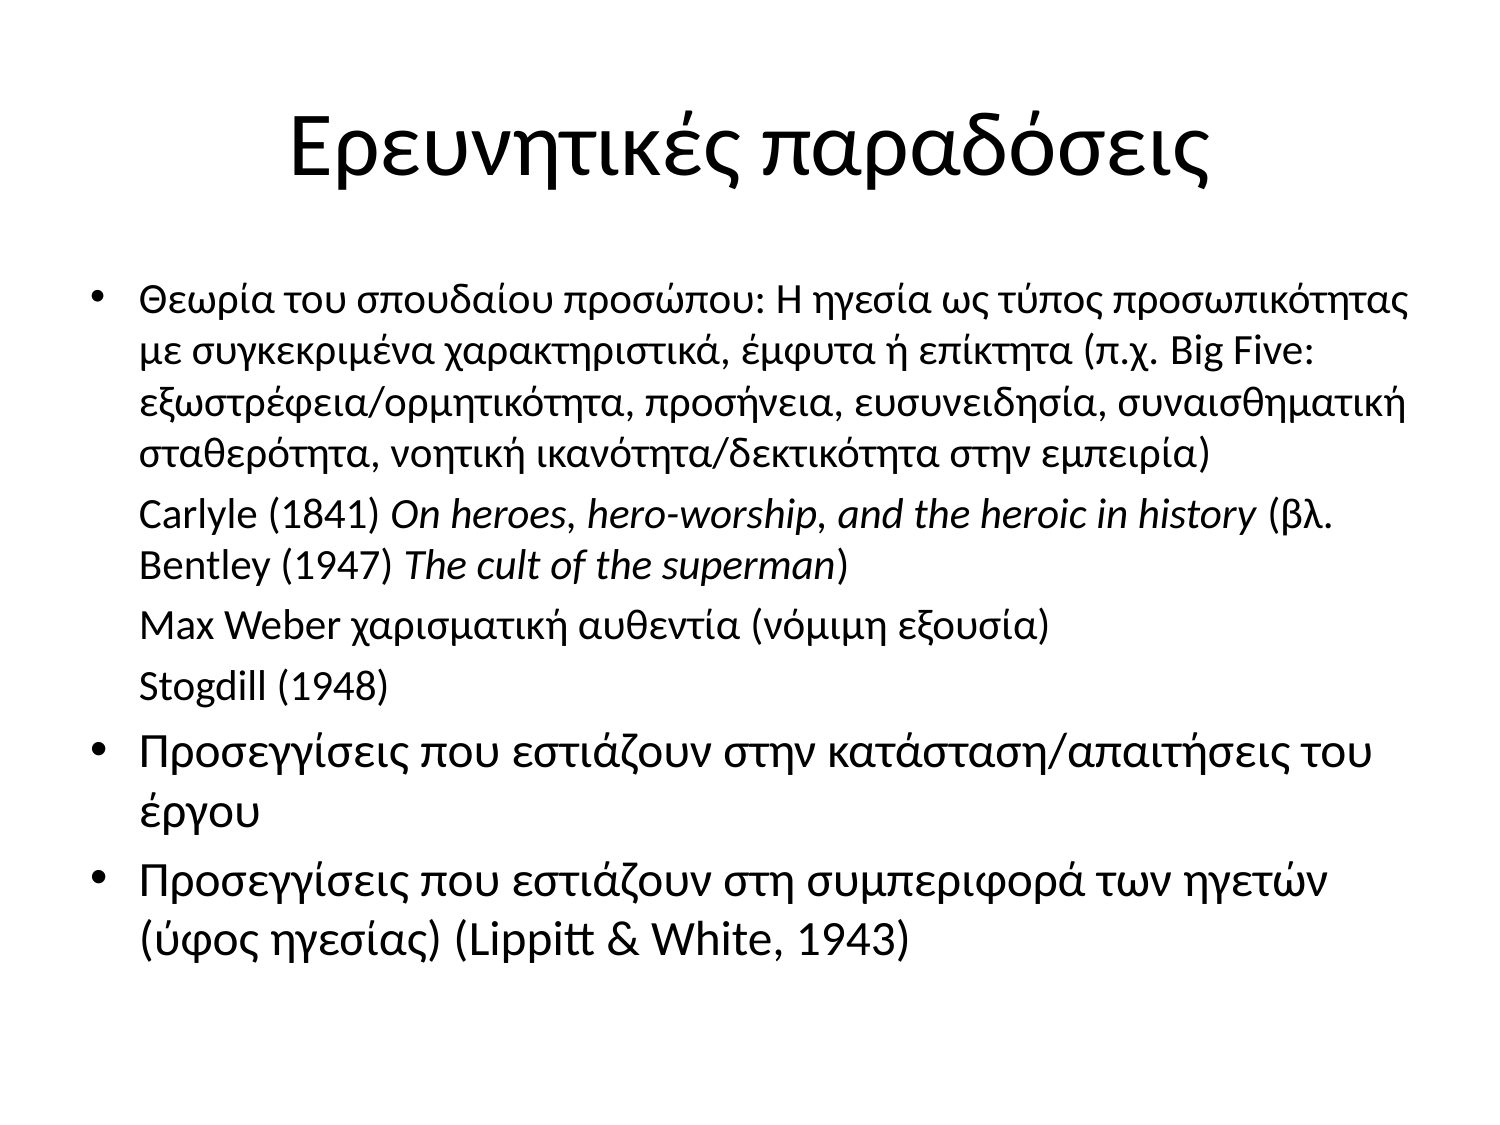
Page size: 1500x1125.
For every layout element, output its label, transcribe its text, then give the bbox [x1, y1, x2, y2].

list Θεωρία του σπουδαίου προσώπου: Η ηγεσία ως τύπος προσωπικότητας με συγκεκριμένα χαρακτηριστικά, έμφυτα ή επίκτητα (π.χ. Big Five: εξωστρέφεια/ορμητικότητα, προσήνεια, ευσυνειδησία, συναισθηματική σταθερότητα, νοητική ικανότητα/δεκτικότητα στην εμπειρία) Carlyle (1841) On heroes, hero-worship, and the heroic in history (βλ. Bentley (1947) The cult of the superman) Max Weber χαρισματική αυθεντία (νόμιμη εξουσία) Stogdill (1948) Προσεγγίσεις που εστιάζουν στην κατάσταση/απαιτήσεις του έργου Προσεγγίσεις που εστιάζουν στη συμπεριφορά των ηγετών (ύφος ηγεσίας) (Lippitt & White, 1943) [75, 262, 1425, 1005]
title Ερευνητικές παραδόσεις [75, 45, 1425, 233]
